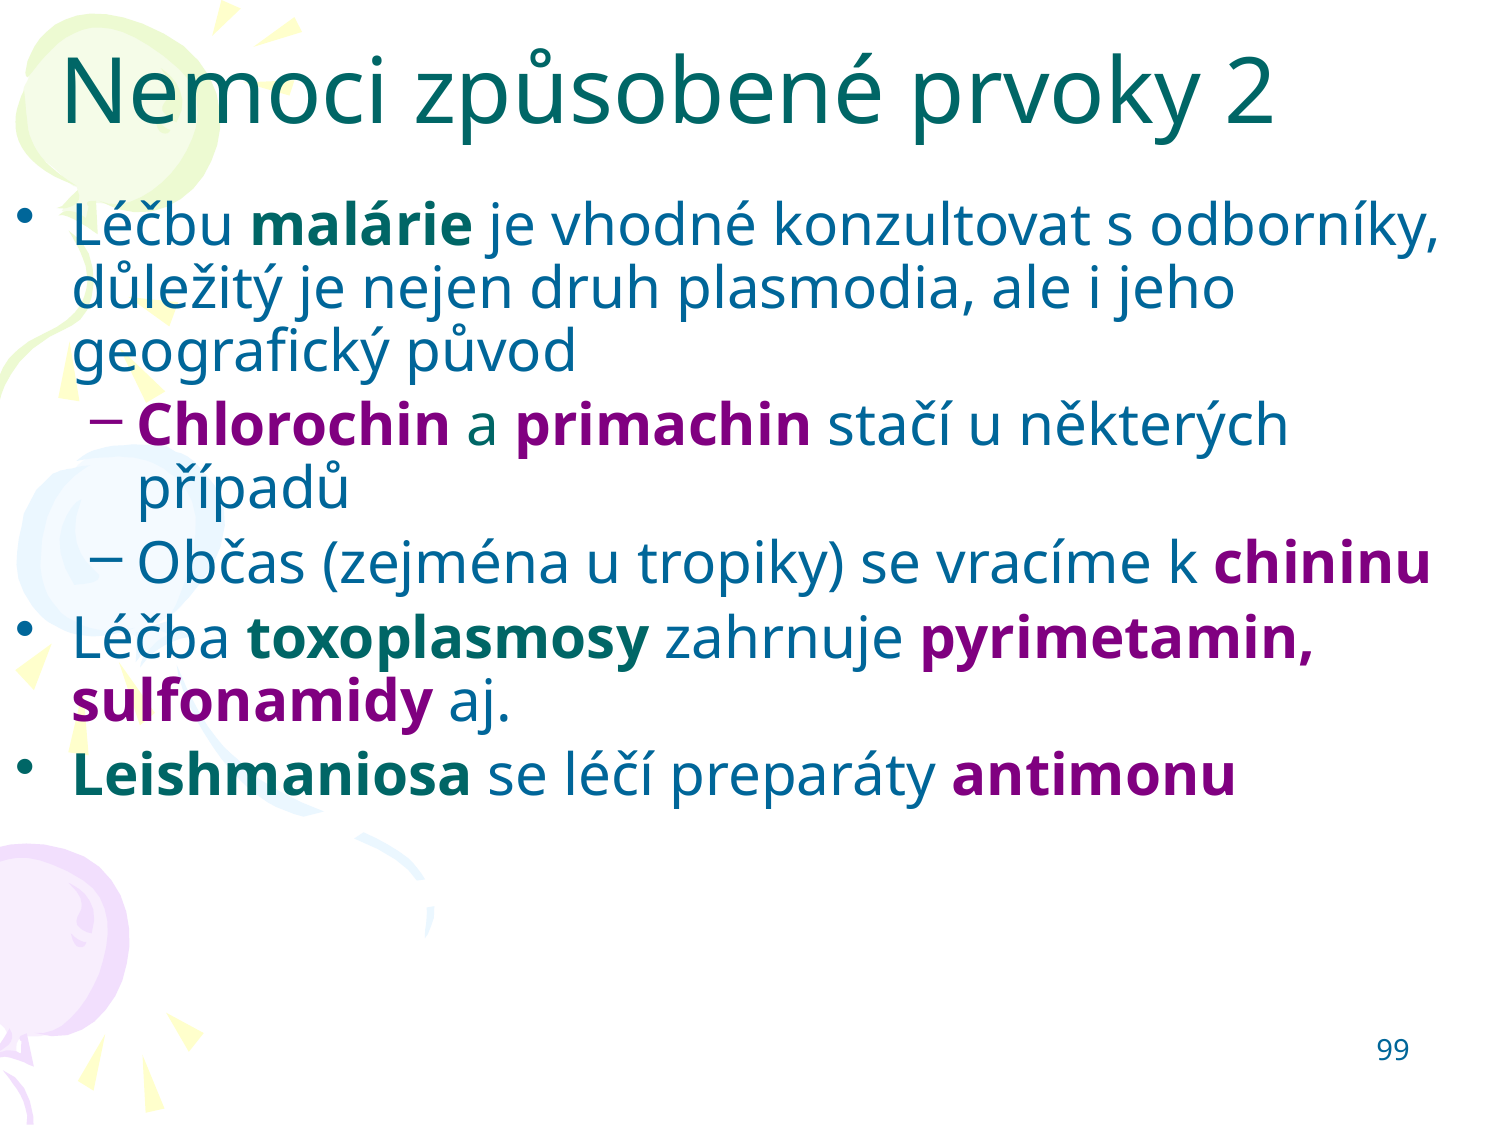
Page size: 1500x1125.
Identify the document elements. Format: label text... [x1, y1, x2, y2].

slide_number 99 [1074, 1050, 1425, 1100]
list Léčbu malárie je vhodné konzultovat s odborníky, důležitý je nejen druh plasmodia, ale i jeho geografický původ Chlorochin a primachin stačí u některých případů Občas (zejména u tropiky) se vracíme k chininu Léčba toxoplasmosy zahrnuje pyrimetamin, sulfonamidy aj. Leishmaniosa se léčí preparáty antimonu [0, 187, 1500, 1050]
title Nemoci způsobené prvoky 2 [0, 0, 1338, 196]
